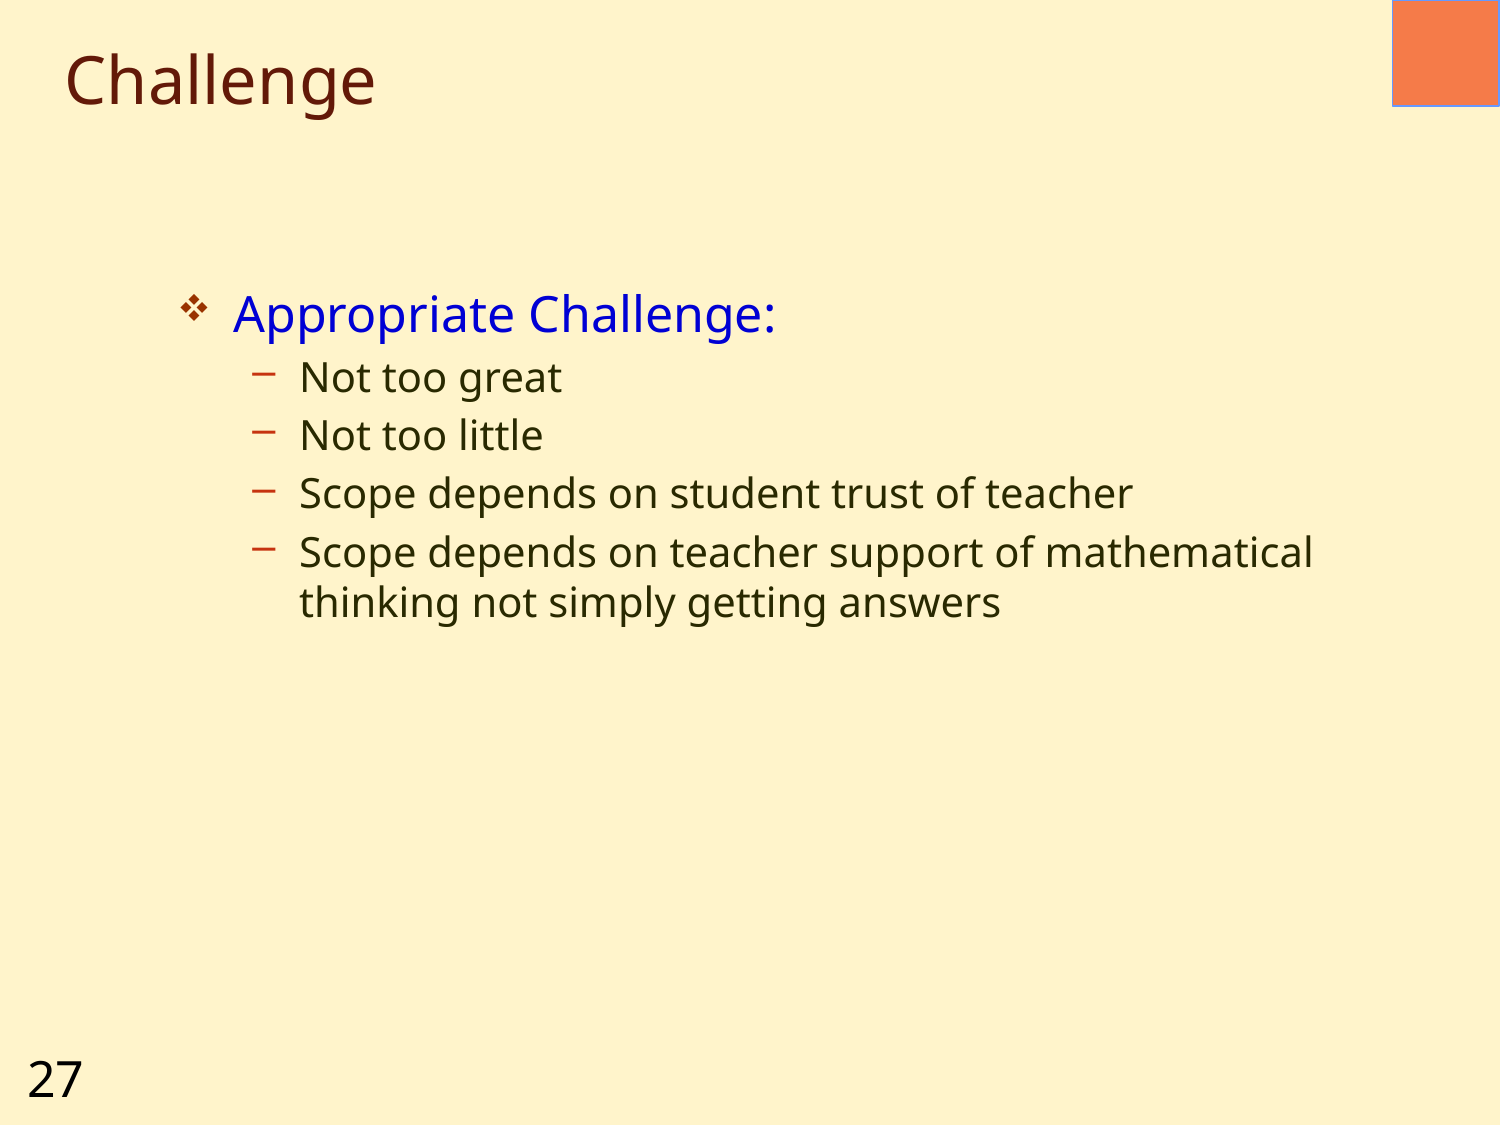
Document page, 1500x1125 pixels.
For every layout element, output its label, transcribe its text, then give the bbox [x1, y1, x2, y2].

text_box [1392, 0, 1499, 107]
title Challenge [49, 24, 1326, 126]
list Appropriate Challenge: Not too great Not too little Scope depends on student trust of teacher Scope depends on teacher support of mathematical thinking not simply getting answers [161, 274, 1431, 951]
